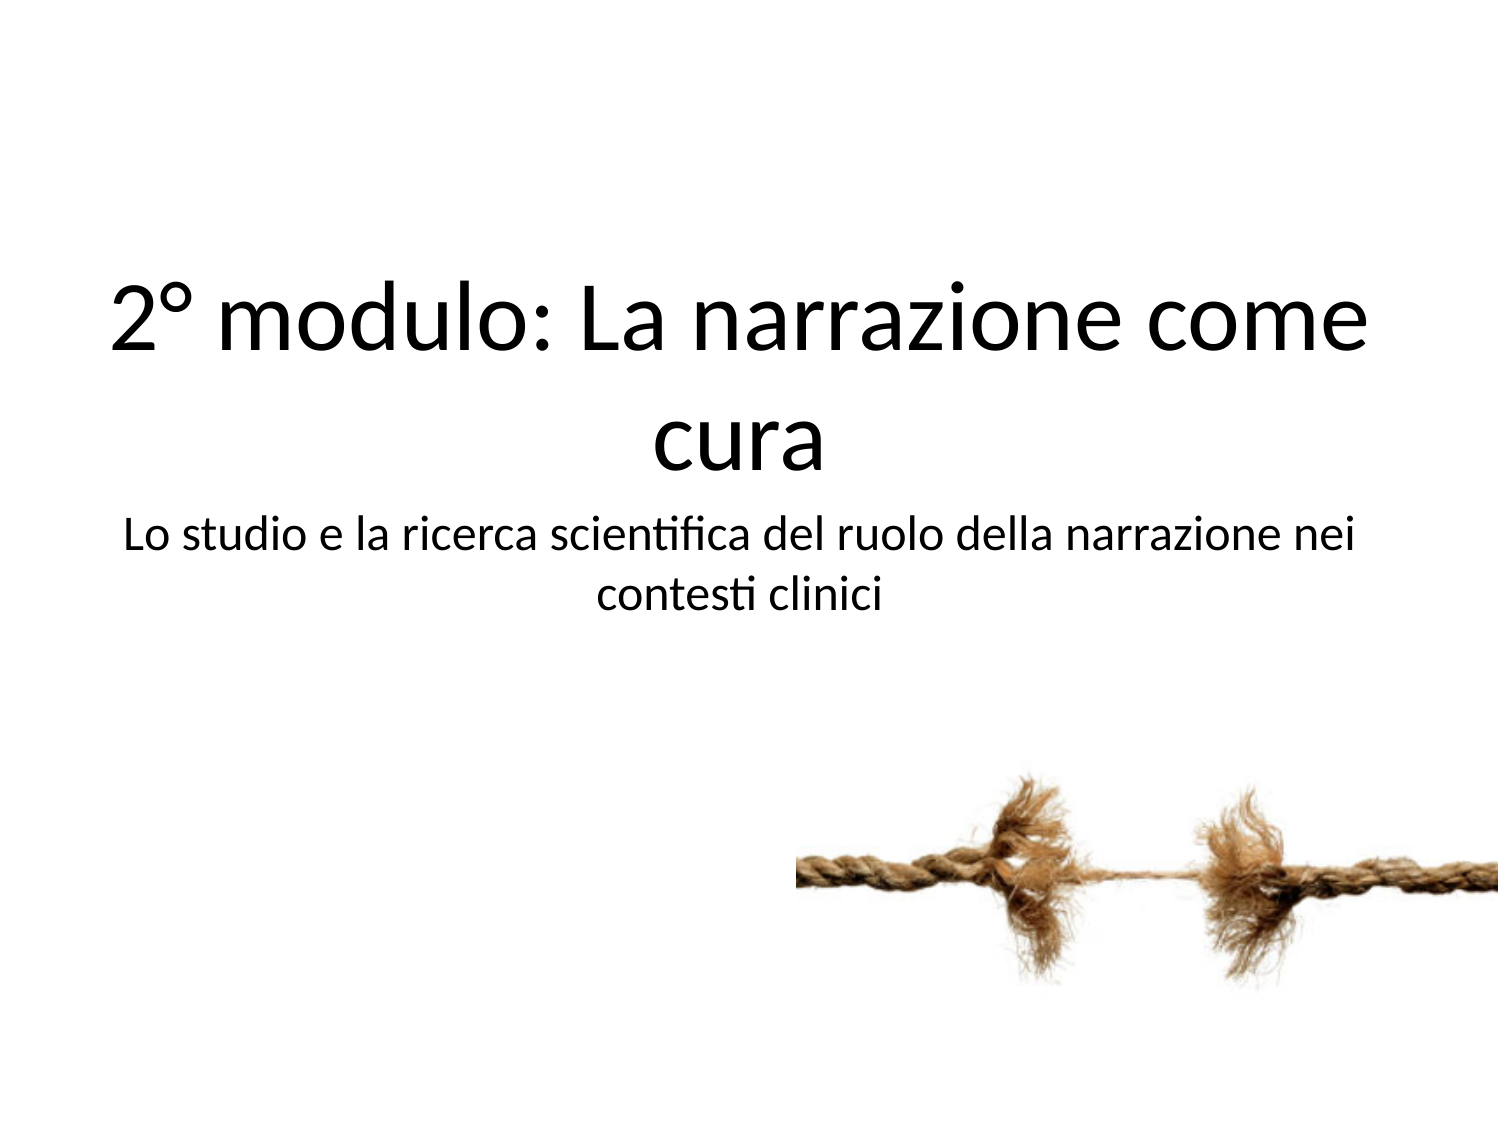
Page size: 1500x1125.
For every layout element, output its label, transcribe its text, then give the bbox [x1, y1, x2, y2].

list 2° modulo: La narrazione come cura Lo studio e la ricerca scientifica del ruolo della narrazione nei contesti clinici [64, 143, 1415, 886]
picture [796, 621, 1498, 1125]
